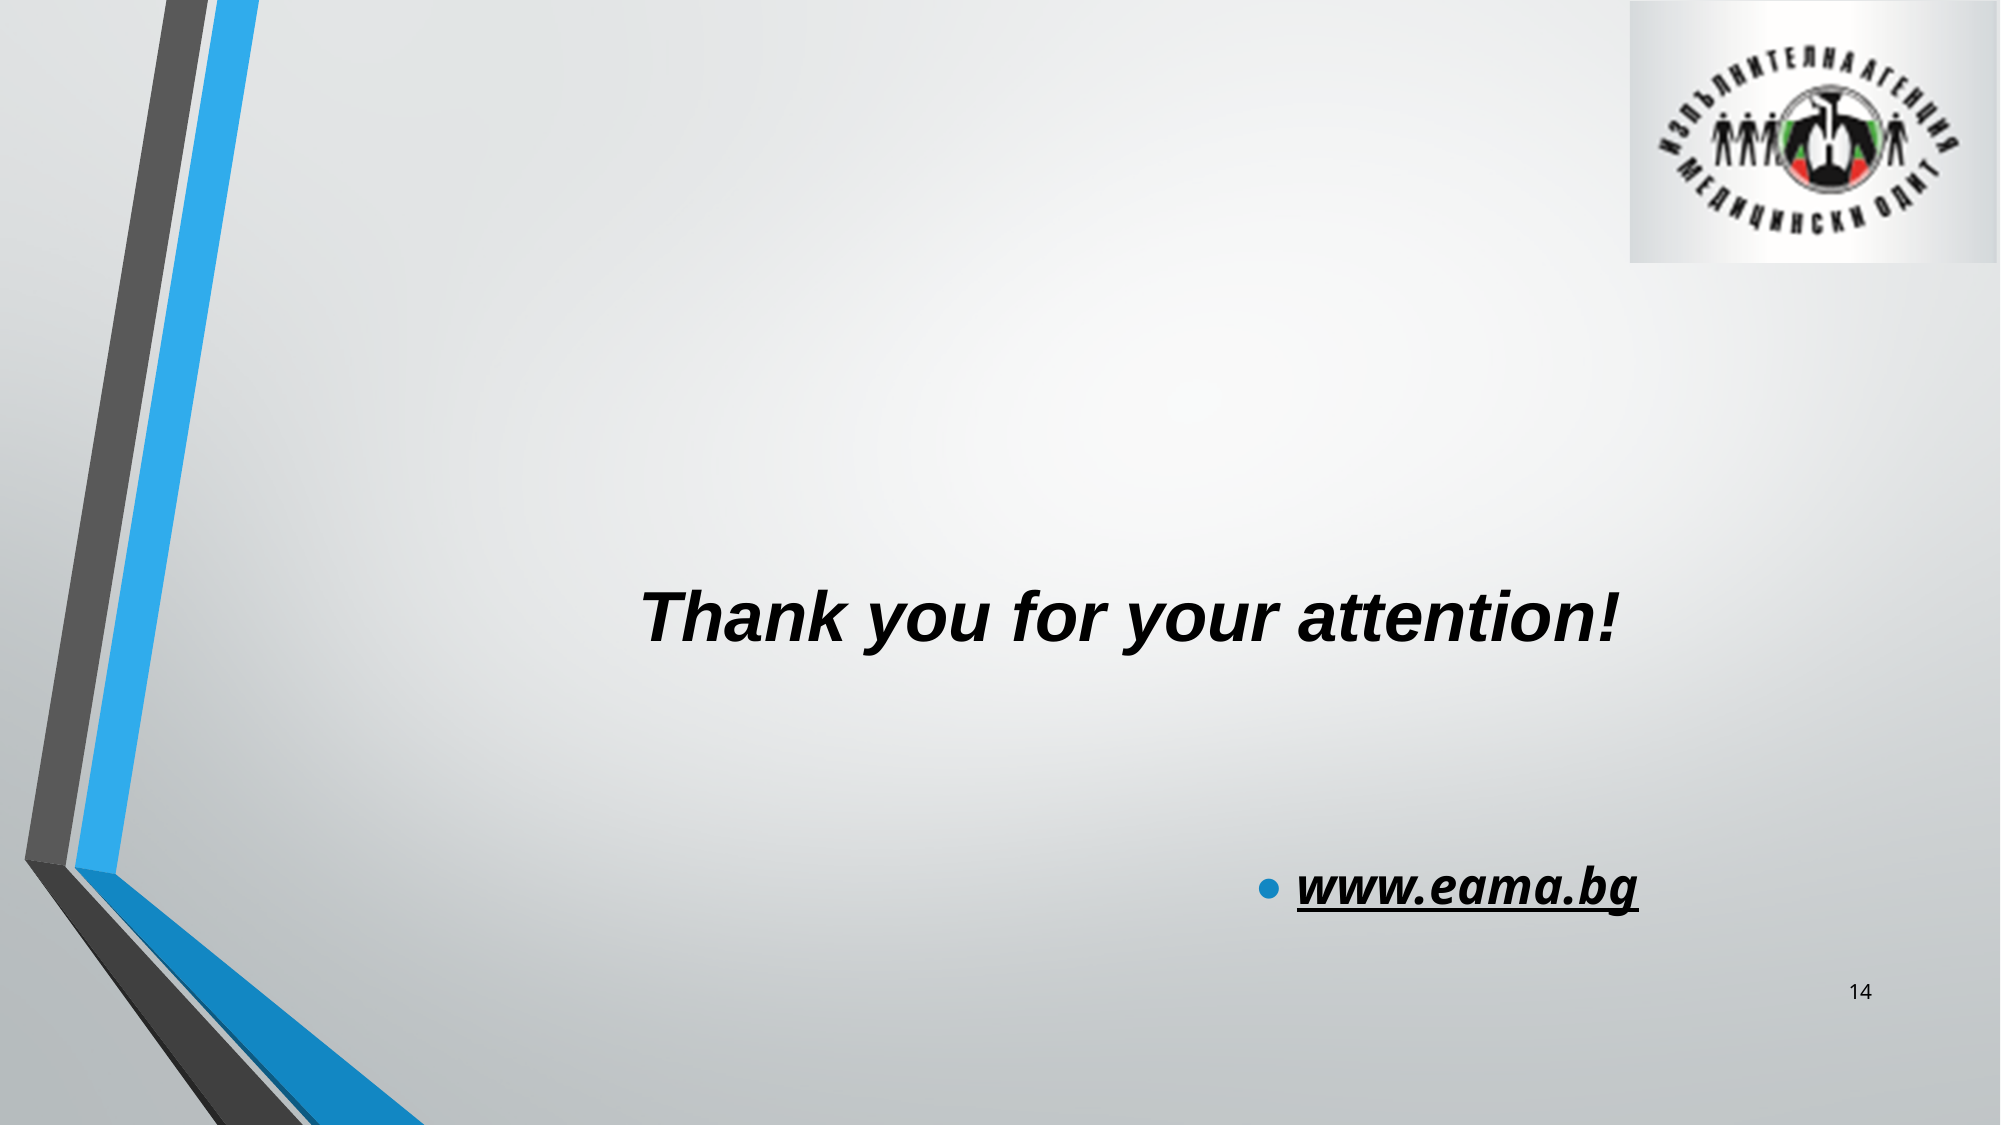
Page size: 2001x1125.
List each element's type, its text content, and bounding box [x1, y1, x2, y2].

picture [1629, 1, 1998, 264]
list Thank you for your attention! [314, 488, 1959, 737]
slide_number 14 [1796, 962, 1887, 1023]
text_box www.eama.bg [1241, 846, 1683, 977]
